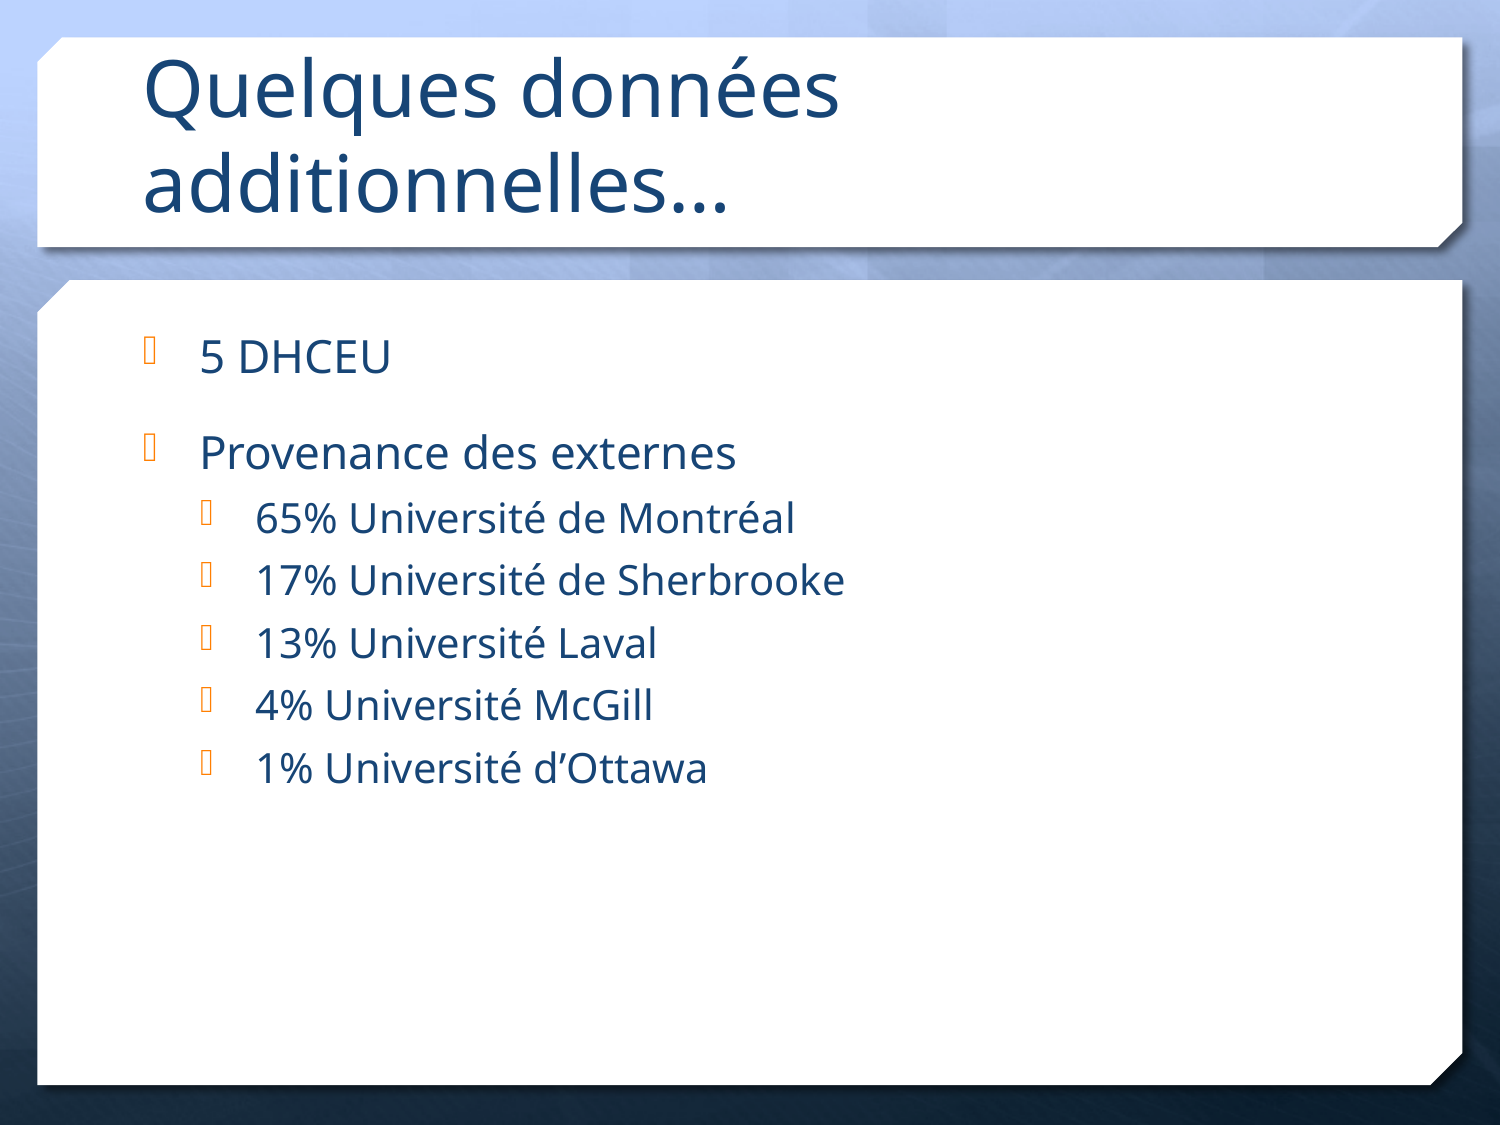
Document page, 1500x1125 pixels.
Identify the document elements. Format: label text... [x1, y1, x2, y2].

list 5 DHCEU Provenance des externes 65% Université de Montréal 17% Université de Sherbrooke 13% Université Laval 4% Université McGill 1% Université d’Ottawa [127, 319, 1372, 978]
title Quelques données additionnelles… [127, 48, 1372, 236]
